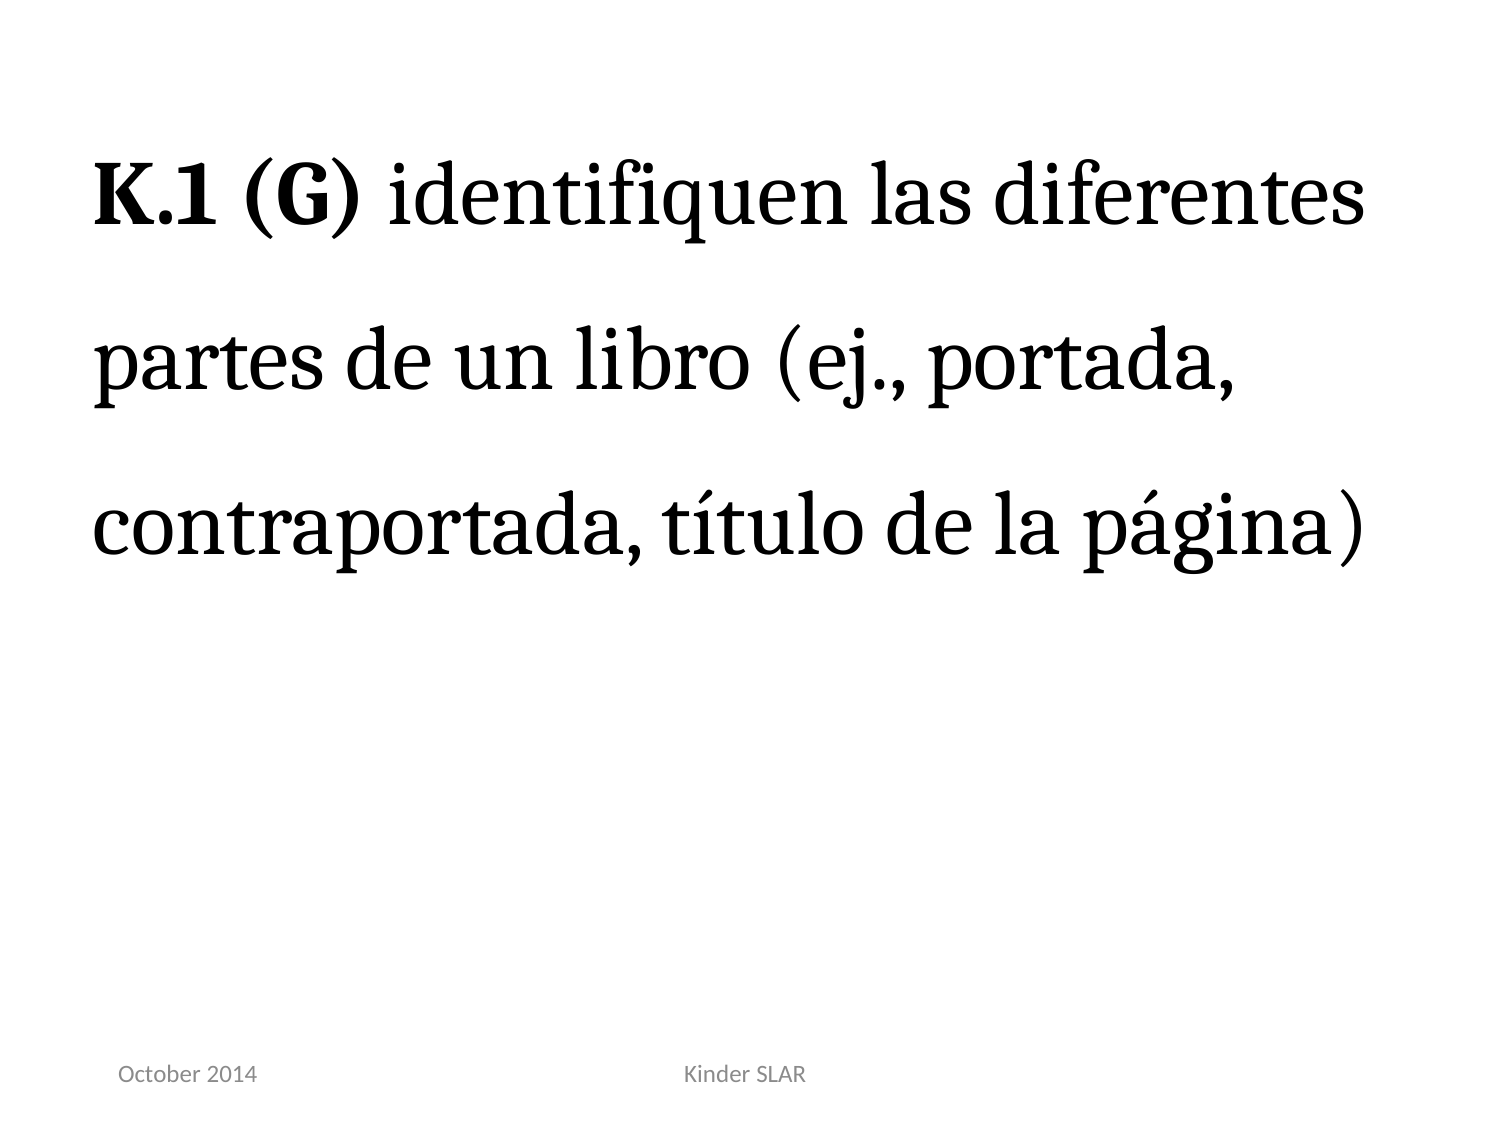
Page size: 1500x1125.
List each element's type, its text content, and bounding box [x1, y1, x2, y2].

footer Kinder SLAR [492, 1042, 999, 1103]
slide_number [103, 1042, 441, 1103]
subtitle K.1 (G) identifiquen las diferentes partes de un libro (ej., portada, contraportada, título de la página) [78, 70, 1429, 1014]
